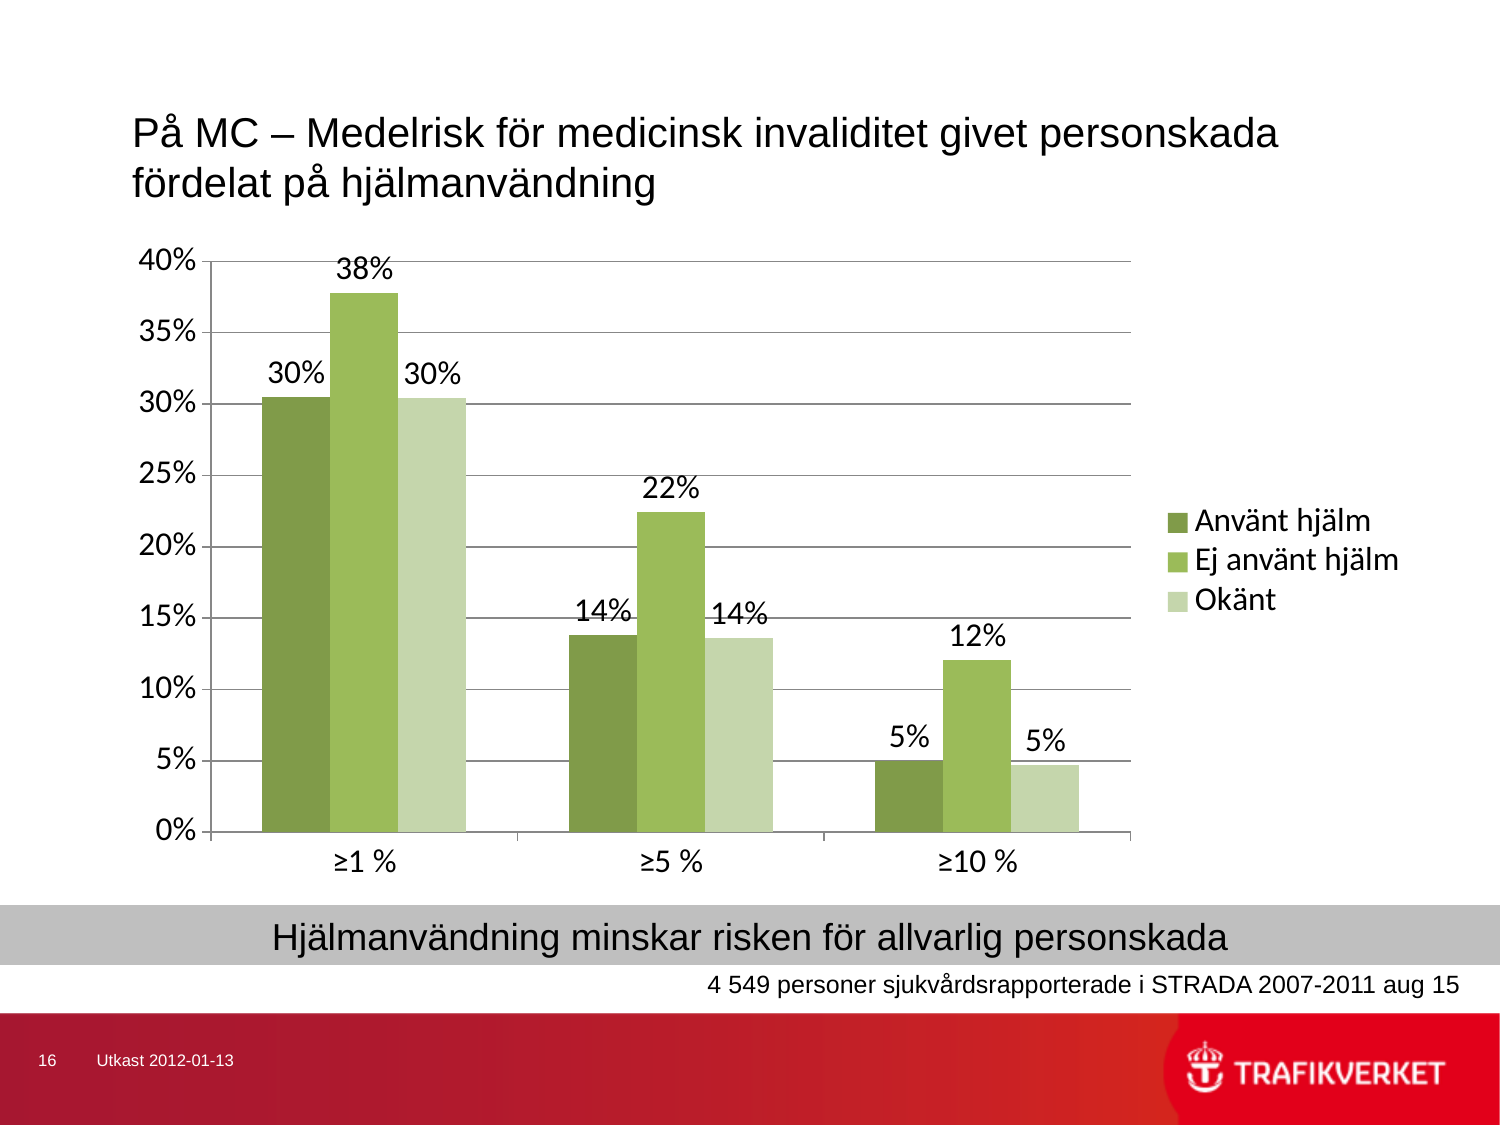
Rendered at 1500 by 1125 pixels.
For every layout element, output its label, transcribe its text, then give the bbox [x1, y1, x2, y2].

chart [111, 231, 1424, 894]
text_box 4 549 personer sjukvårdsrapporterade i STRADA 2007-2011 aug 15 [562, 965, 1477, 1006]
text_box Hjälmanvändning minskar risken för allvarlig personskada [0, 905, 1500, 965]
picture [0, 1013, 1500, 1125]
title På MC – Medelrisk för medicinsk invaliditet givet personskada fördelat på hjälmanvändning [116, 70, 1393, 230]
